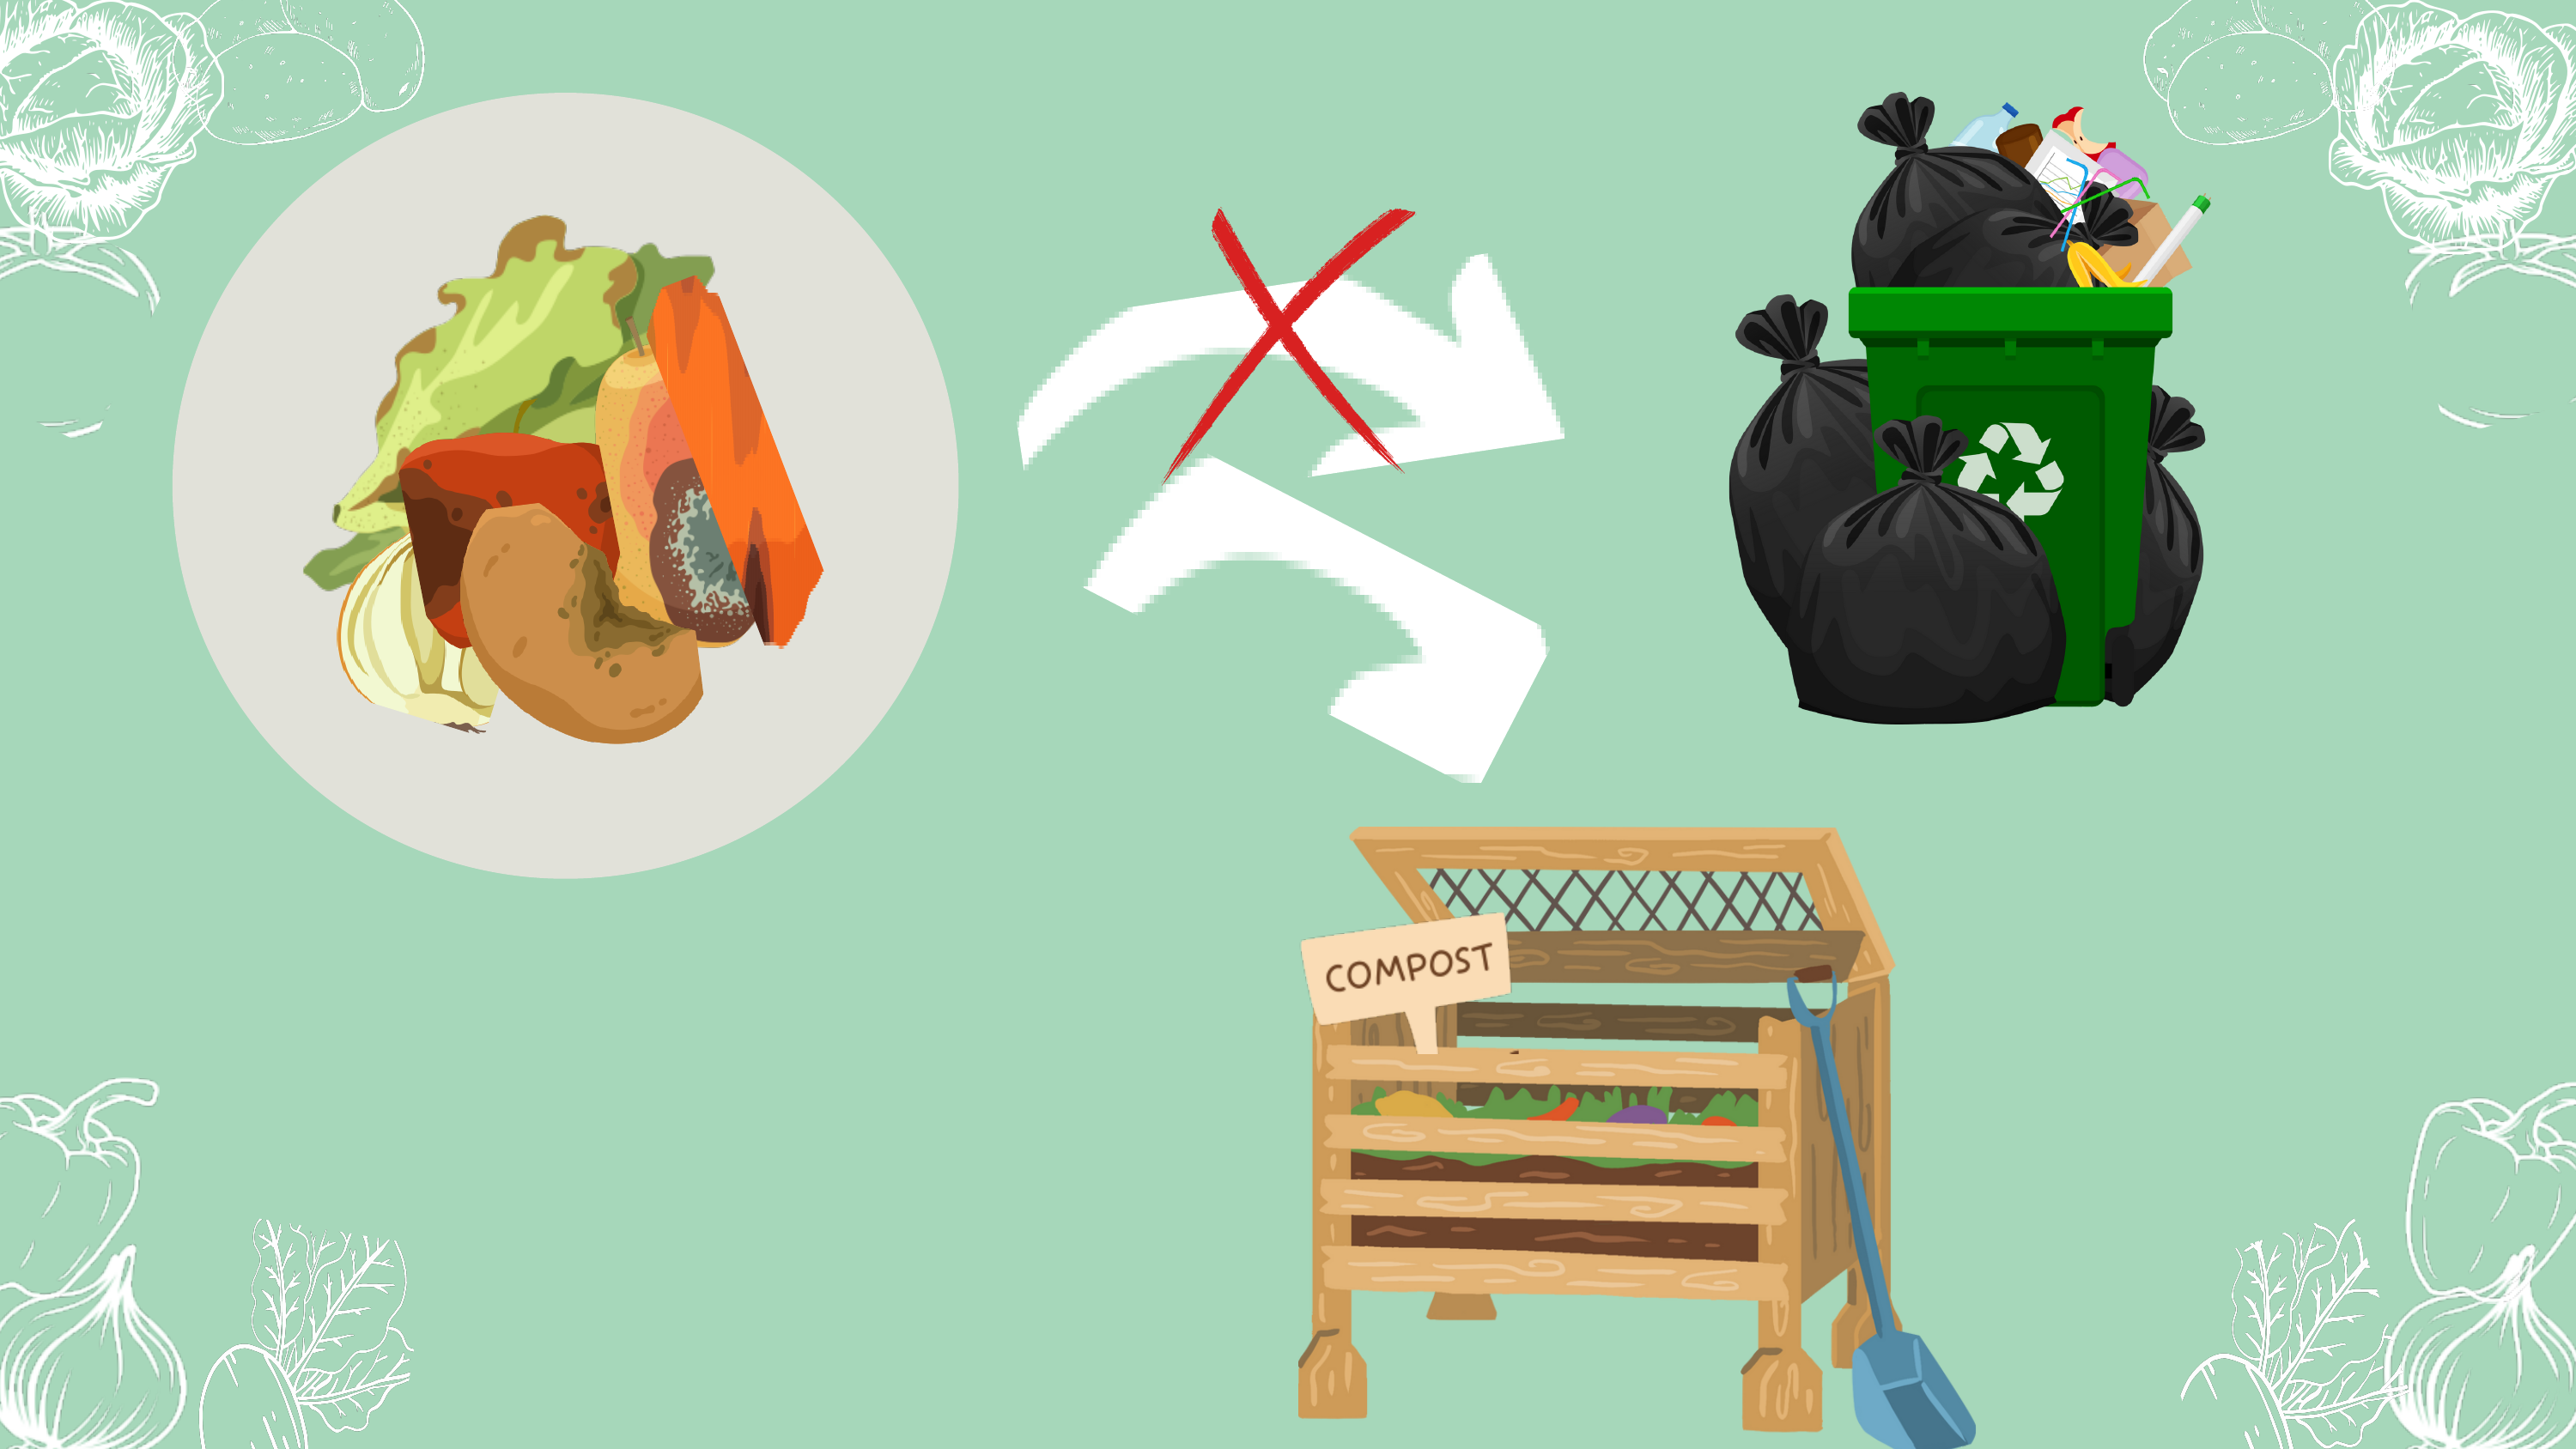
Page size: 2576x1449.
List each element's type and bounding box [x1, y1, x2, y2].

text_box [2397, 256, 2576, 438]
text_box [1002, 302, 1250, 519]
text_box [2364, 1241, 2576, 1449]
text_box [1298, 827, 1977, 1449]
text_box [1159, 207, 1417, 486]
text_box [2143, 1211, 2427, 1449]
text_box [1728, 92, 2211, 724]
text_box [0, 244, 167, 447]
text_box [172, 0, 426, 92]
text_box [2143, 0, 2397, 145]
text_box [0, 1077, 160, 1300]
text_box [0, 0, 172, 244]
text_box [1285, 912, 1519, 1054]
text_box [1417, 245, 1570, 461]
text_box [172, 92, 959, 879]
text_box [175, 1211, 431, 1449]
text_box [2328, 0, 2576, 256]
text_box [0, 1241, 207, 1449]
text_box [1039, 486, 1558, 791]
text_box [2396, 1082, 2576, 1304]
